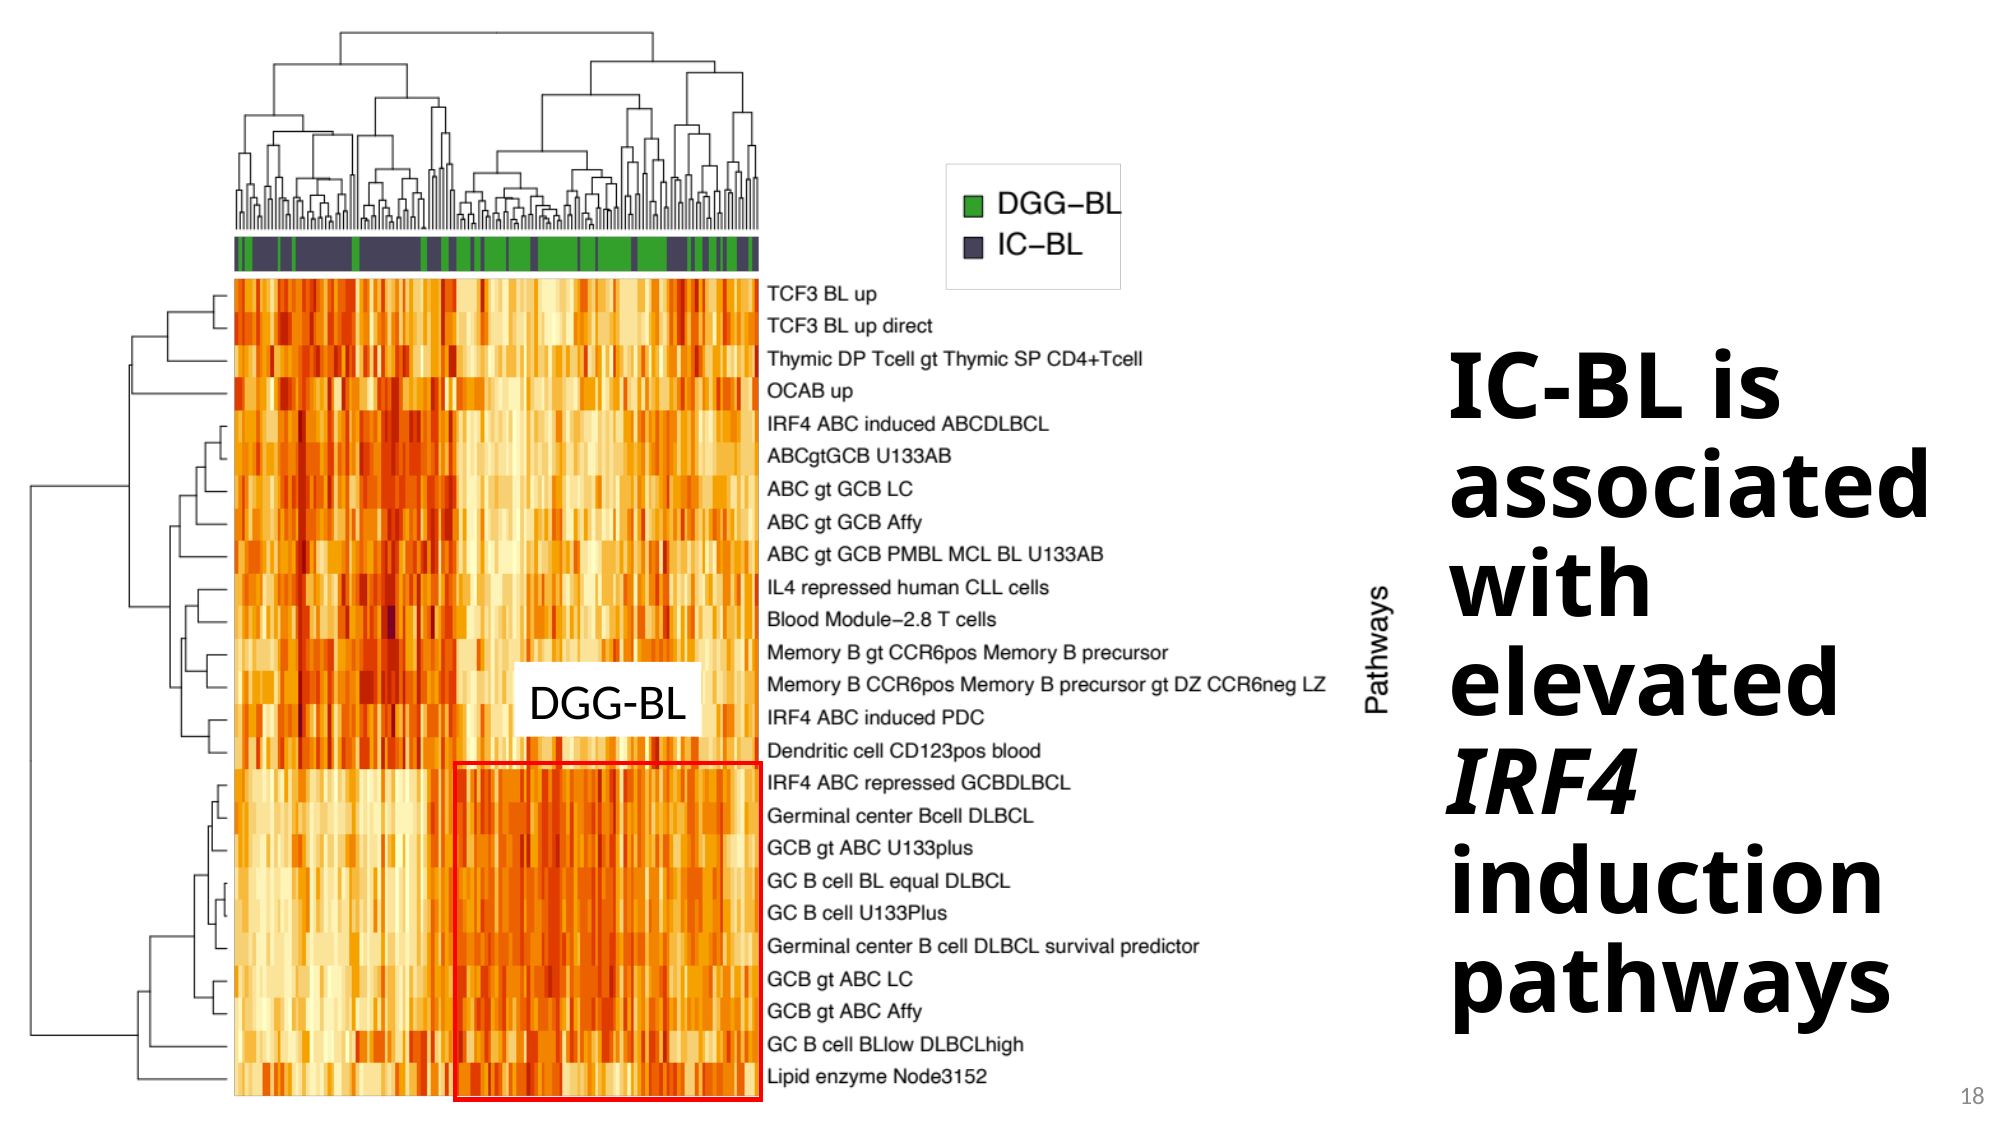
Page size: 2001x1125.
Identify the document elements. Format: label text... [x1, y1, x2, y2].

title IC-BL is associated with elevated IRF4 induction pathways [1467, 306, 2000, 1066]
slide_number 18 [1550, 1065, 2000, 1125]
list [0, 25, 1467, 1125]
